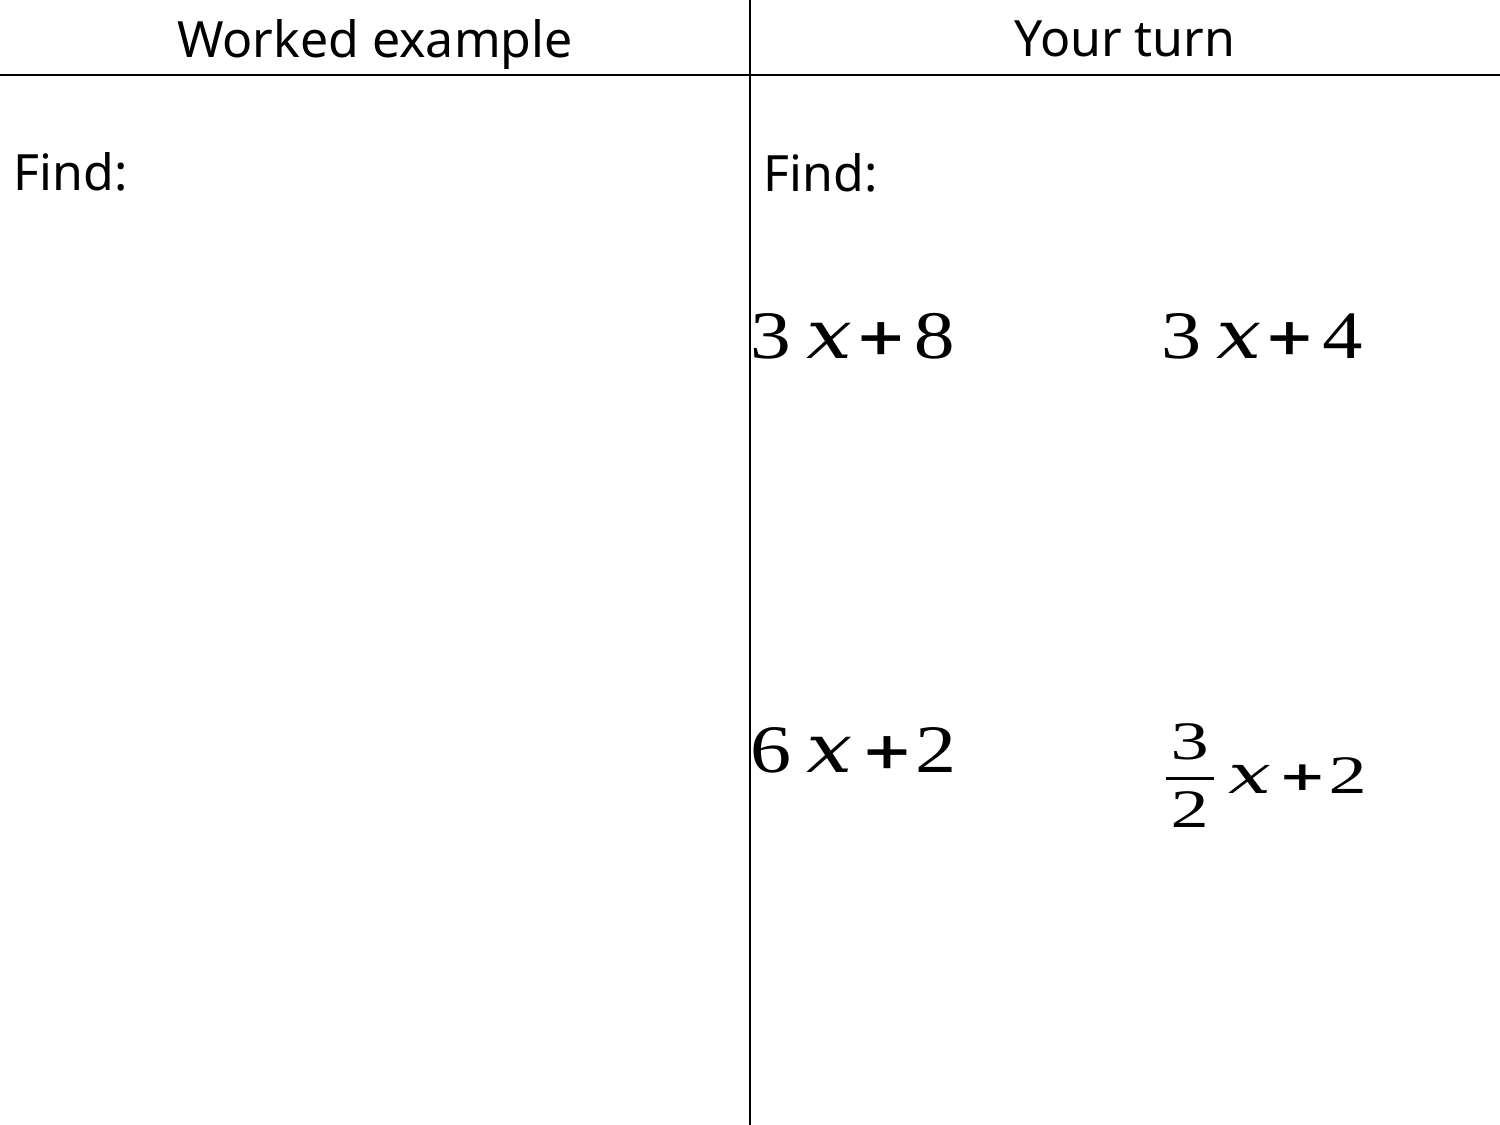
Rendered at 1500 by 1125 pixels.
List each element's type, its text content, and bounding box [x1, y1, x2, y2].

text_box Worked example [0, 0, 749, 74]
text_box Your turn [751, 0, 1500, 74]
